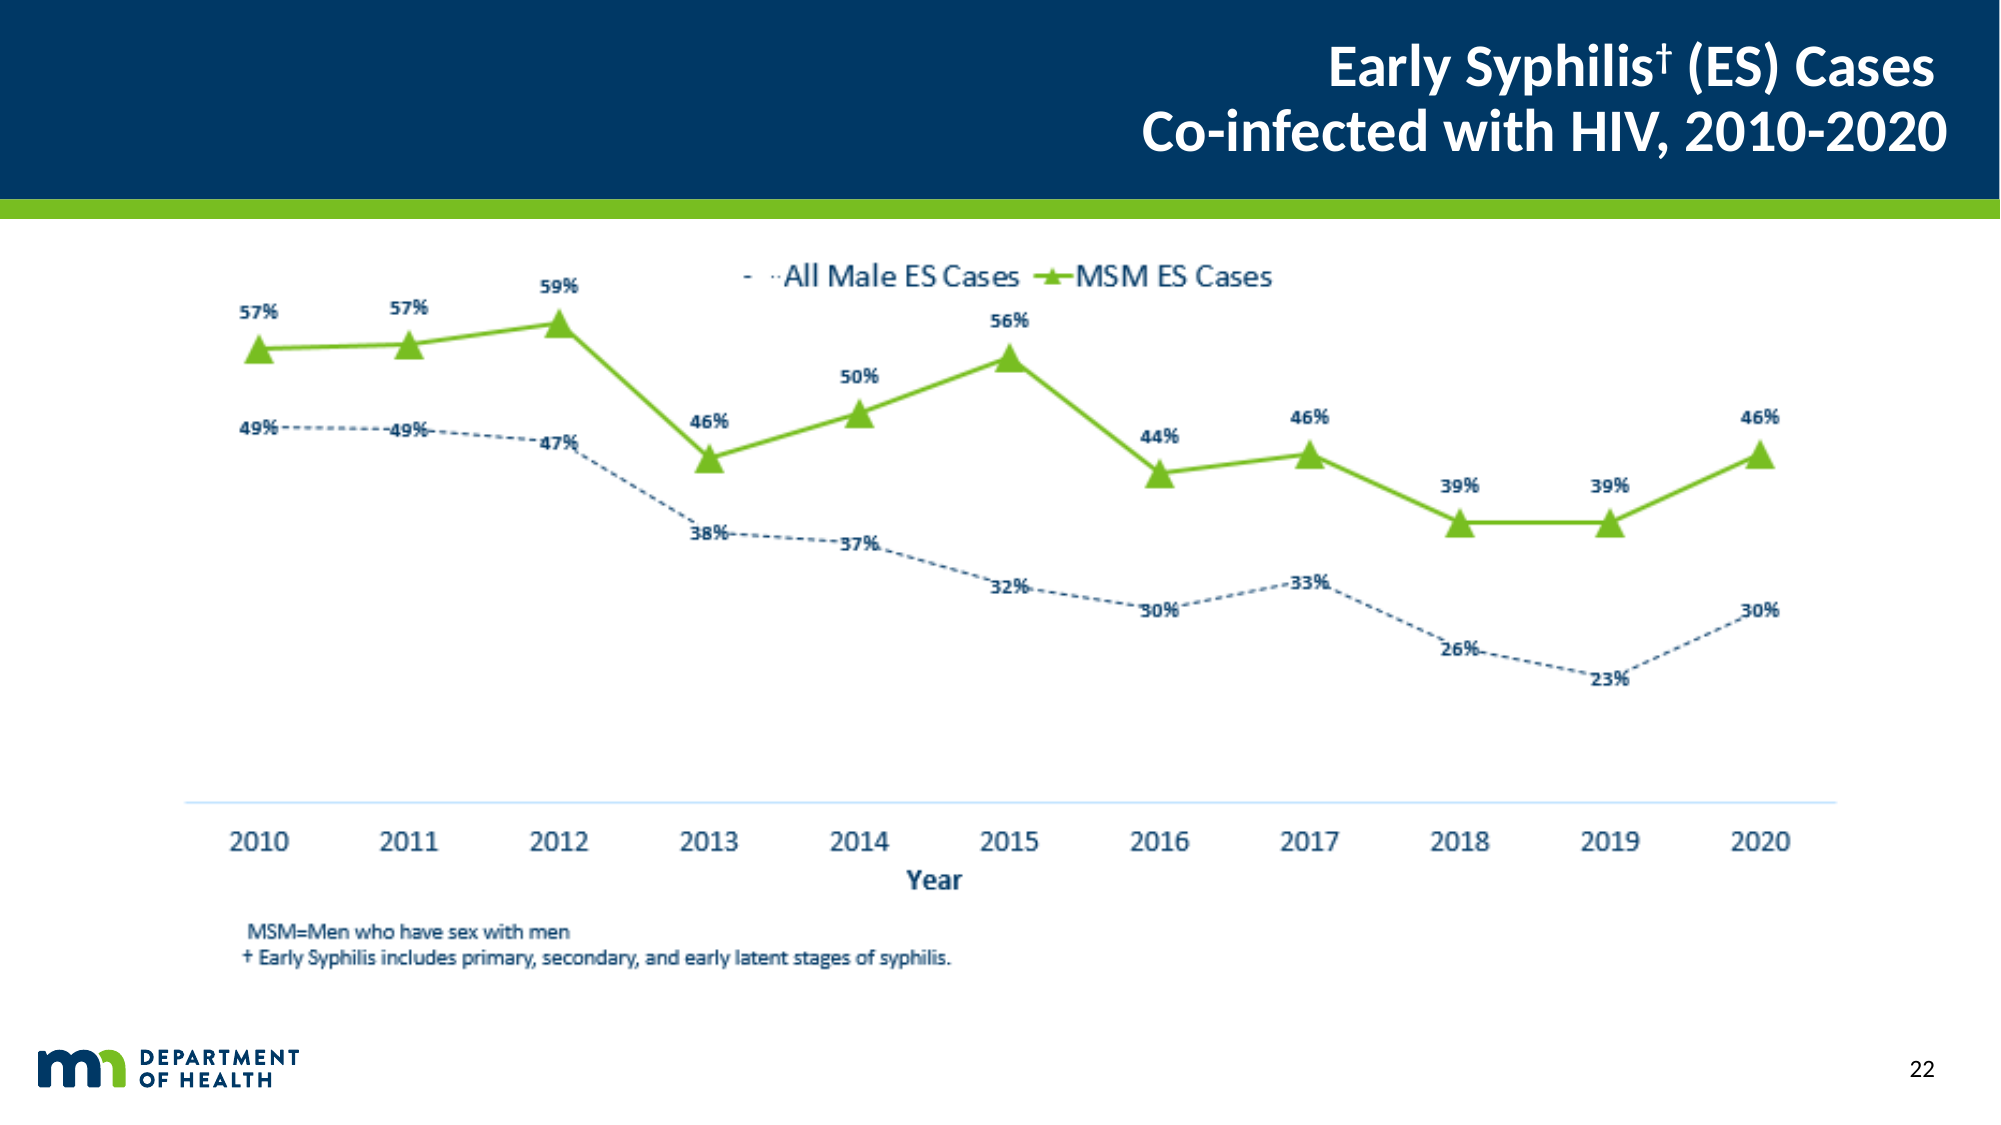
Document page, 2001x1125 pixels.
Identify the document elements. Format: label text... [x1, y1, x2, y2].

slide_number 22 [1710, 1037, 1951, 1098]
title Early Syphilis† (ES) Cases Co-infected with HIV, 2010-2020 [0, 0, 1950, 200]
picture [176, 227, 1868, 1006]
